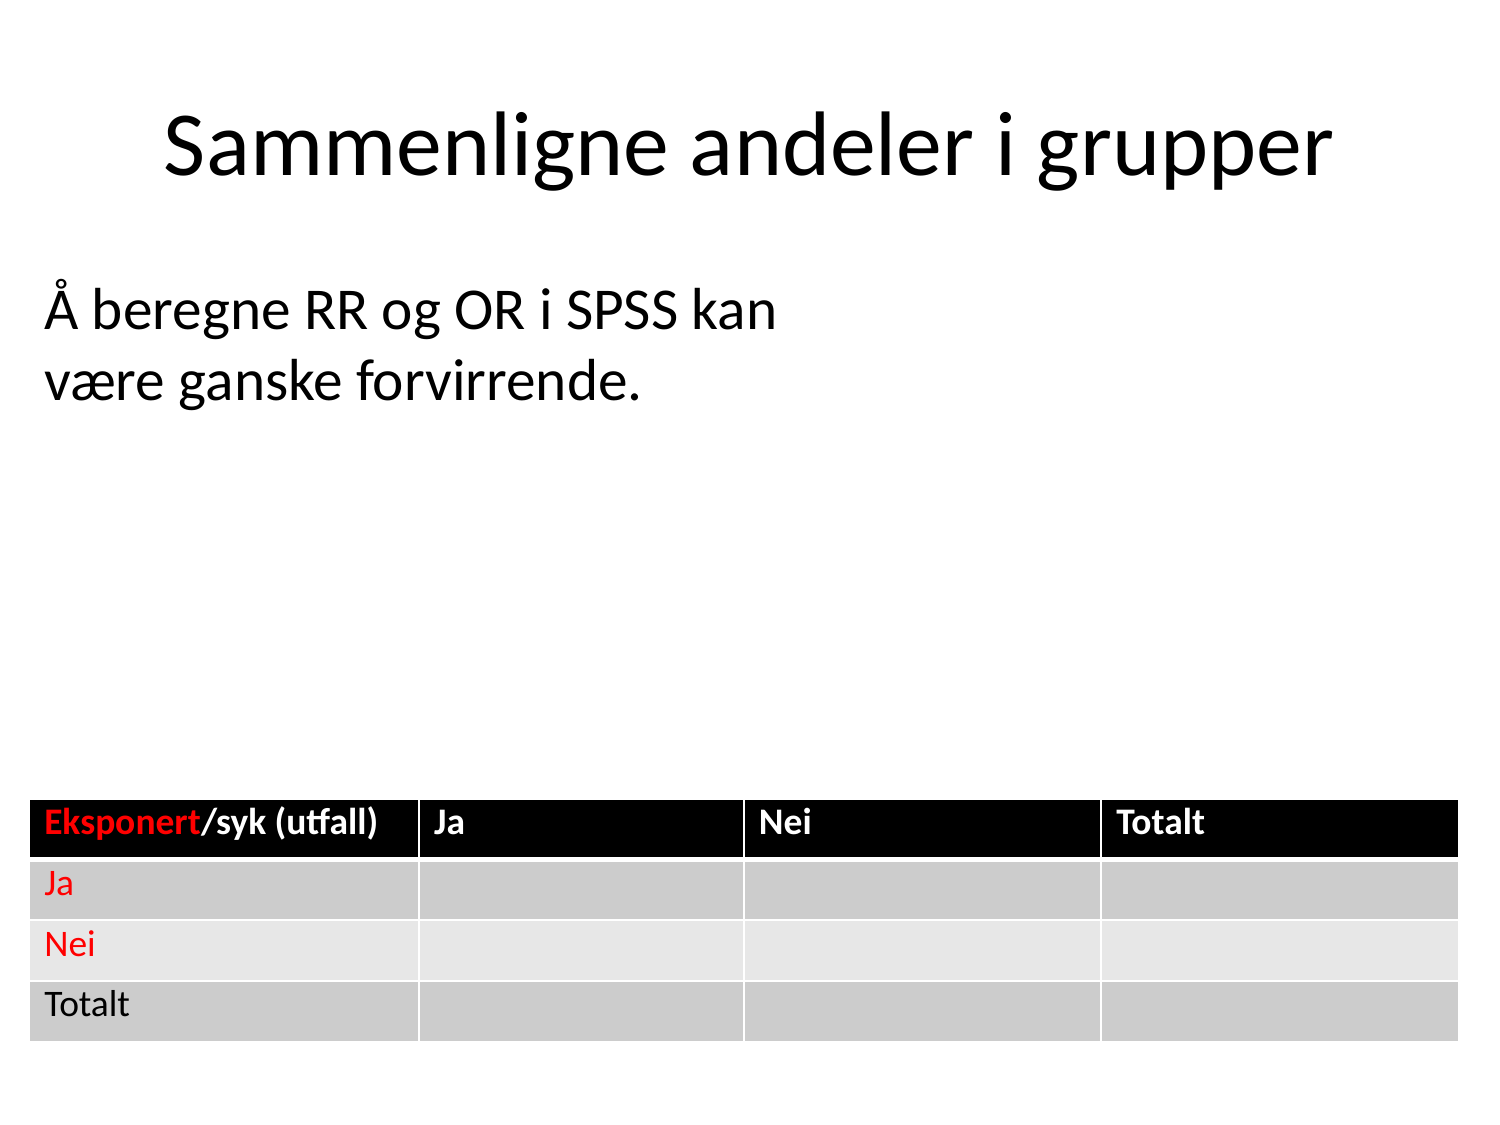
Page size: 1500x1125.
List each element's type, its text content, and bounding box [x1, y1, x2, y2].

list Å beregne RR og OR i SPSS kan være ganske forvirrende. [29, 262, 880, 421]
title Sammenligne andeler i grupper [75, 45, 1425, 233]
